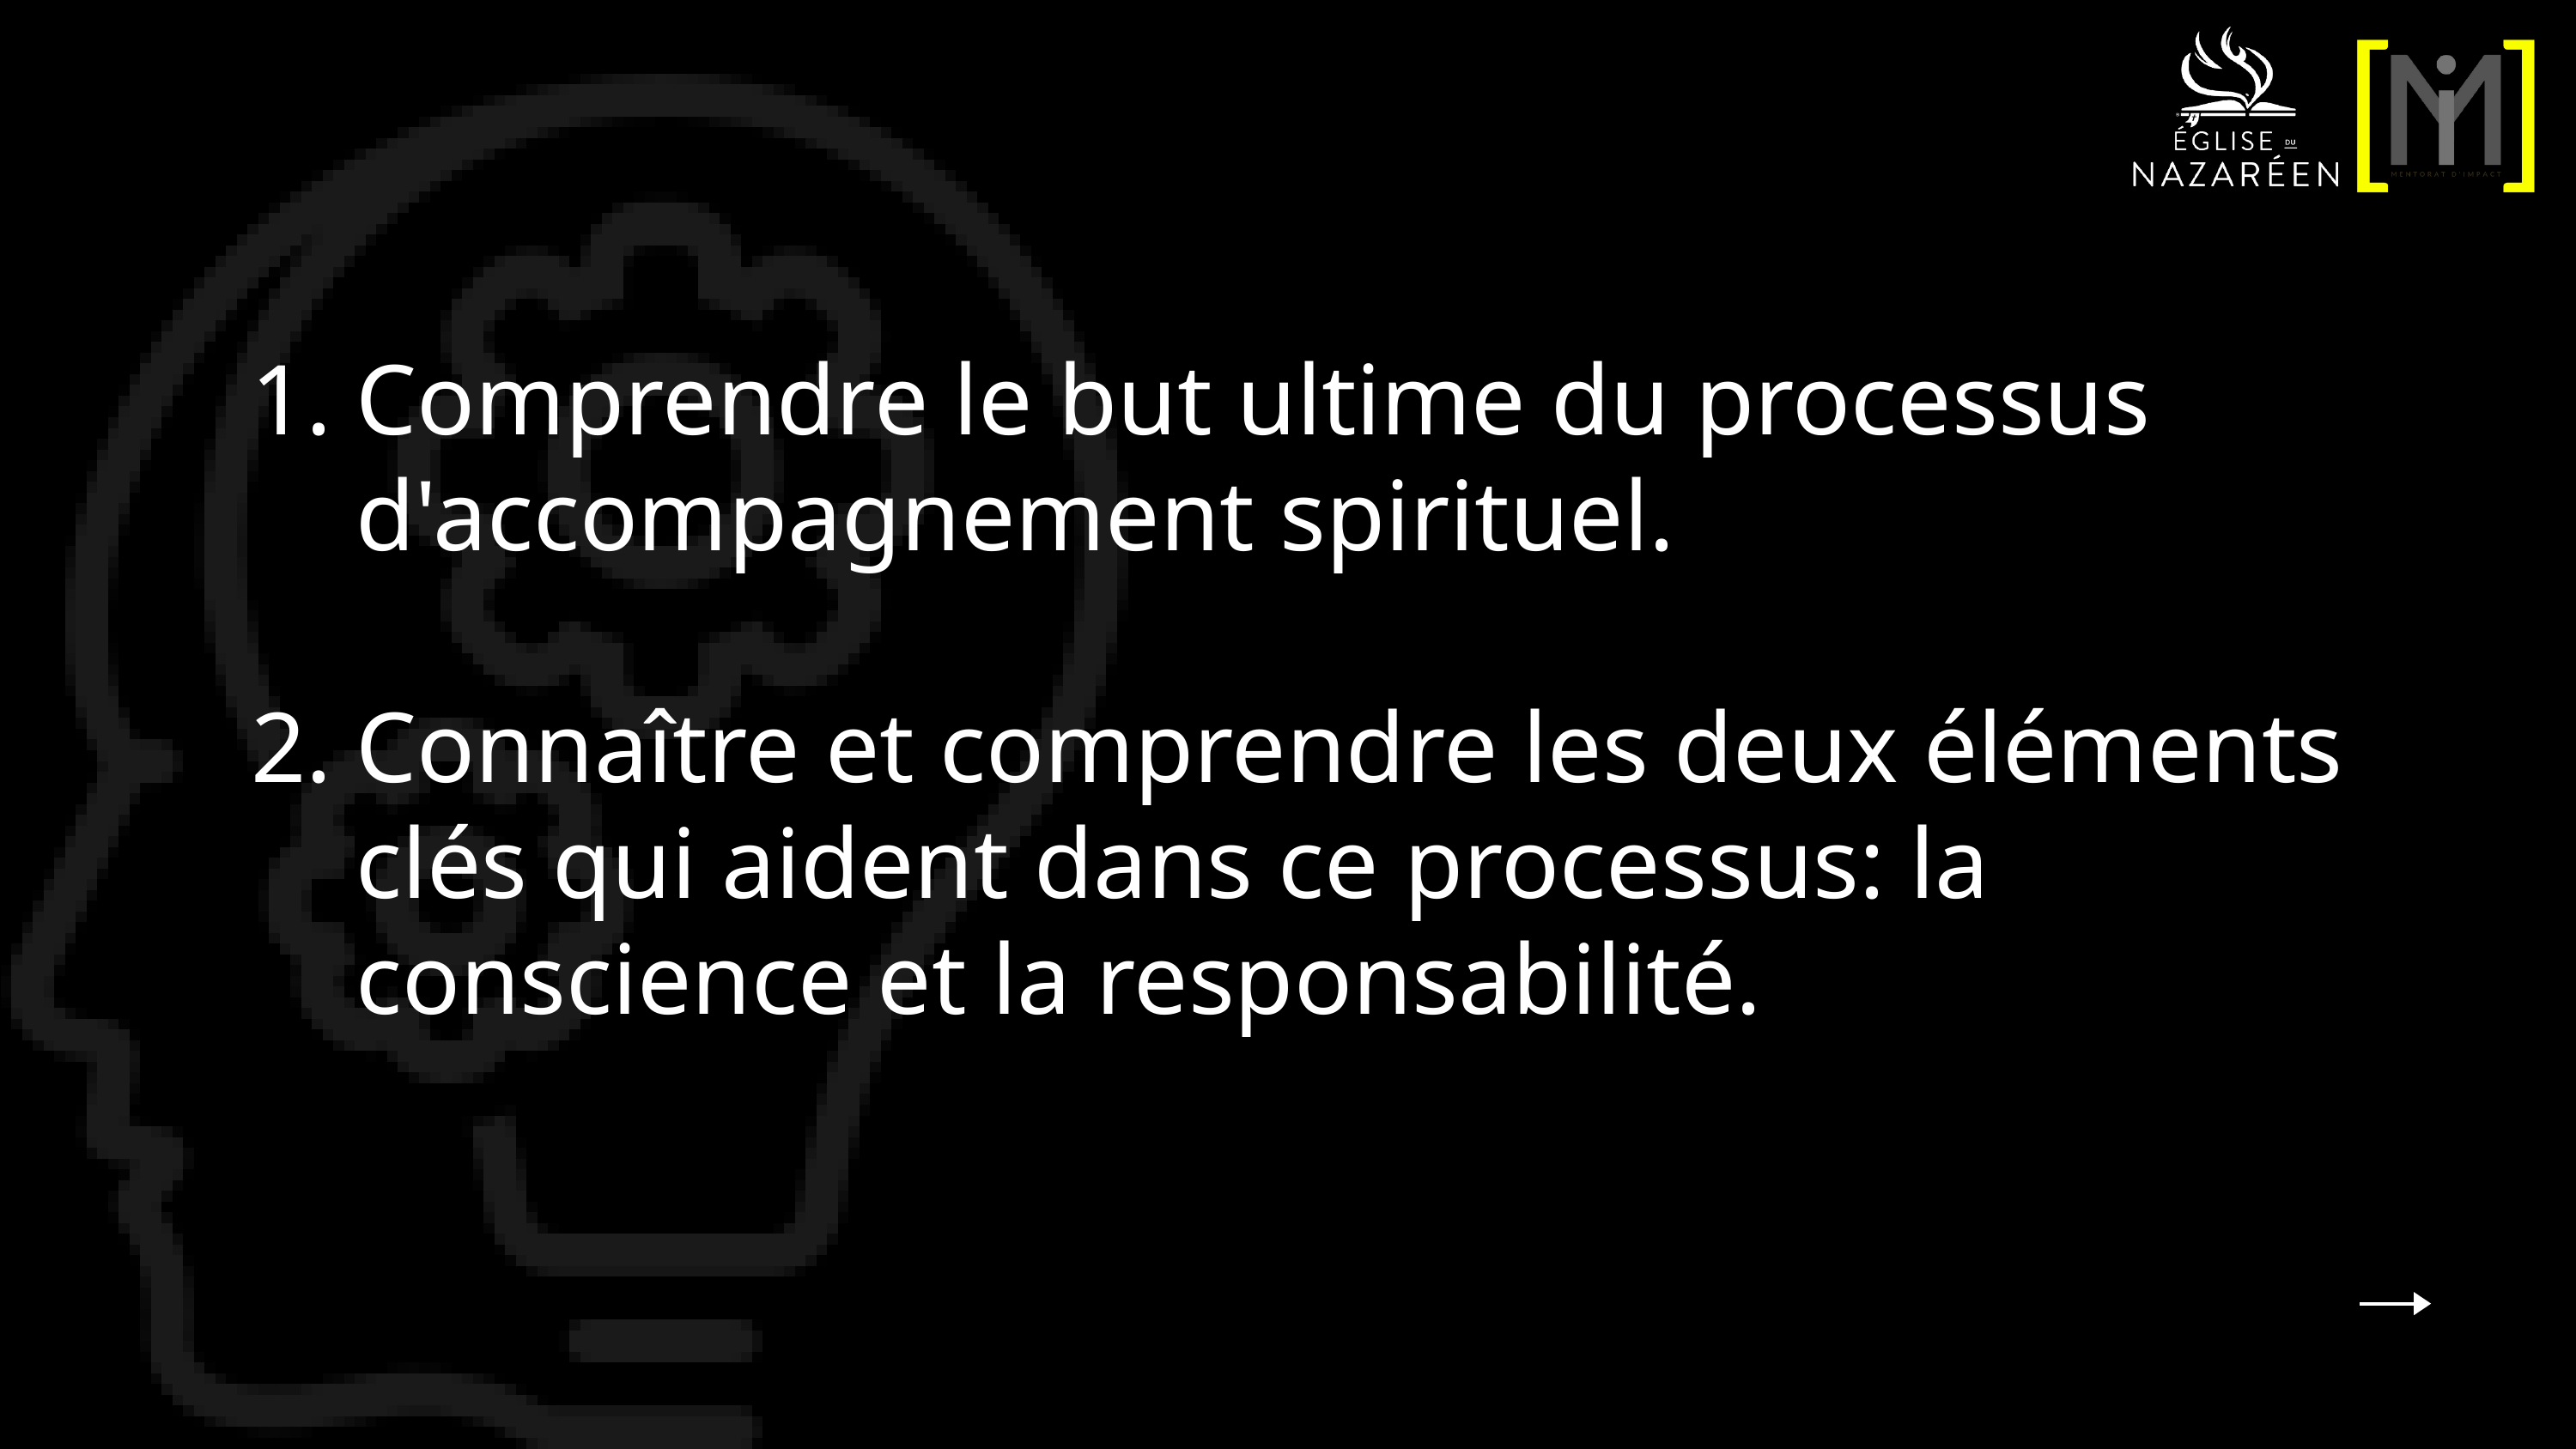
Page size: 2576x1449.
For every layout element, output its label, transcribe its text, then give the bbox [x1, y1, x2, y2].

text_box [2359, 1291, 2432, 1316]
picture [0, 74, 1129, 1449]
text_box Comprendre le but ultime du processus d'accompagnement spirituel. Connaître et comprendre les deux éléments clés qui aident dans ce processus: la conscience et la responsabilité. [1133, 337, 2480, 1034]
picture [2028, 0, 2576, 402]
